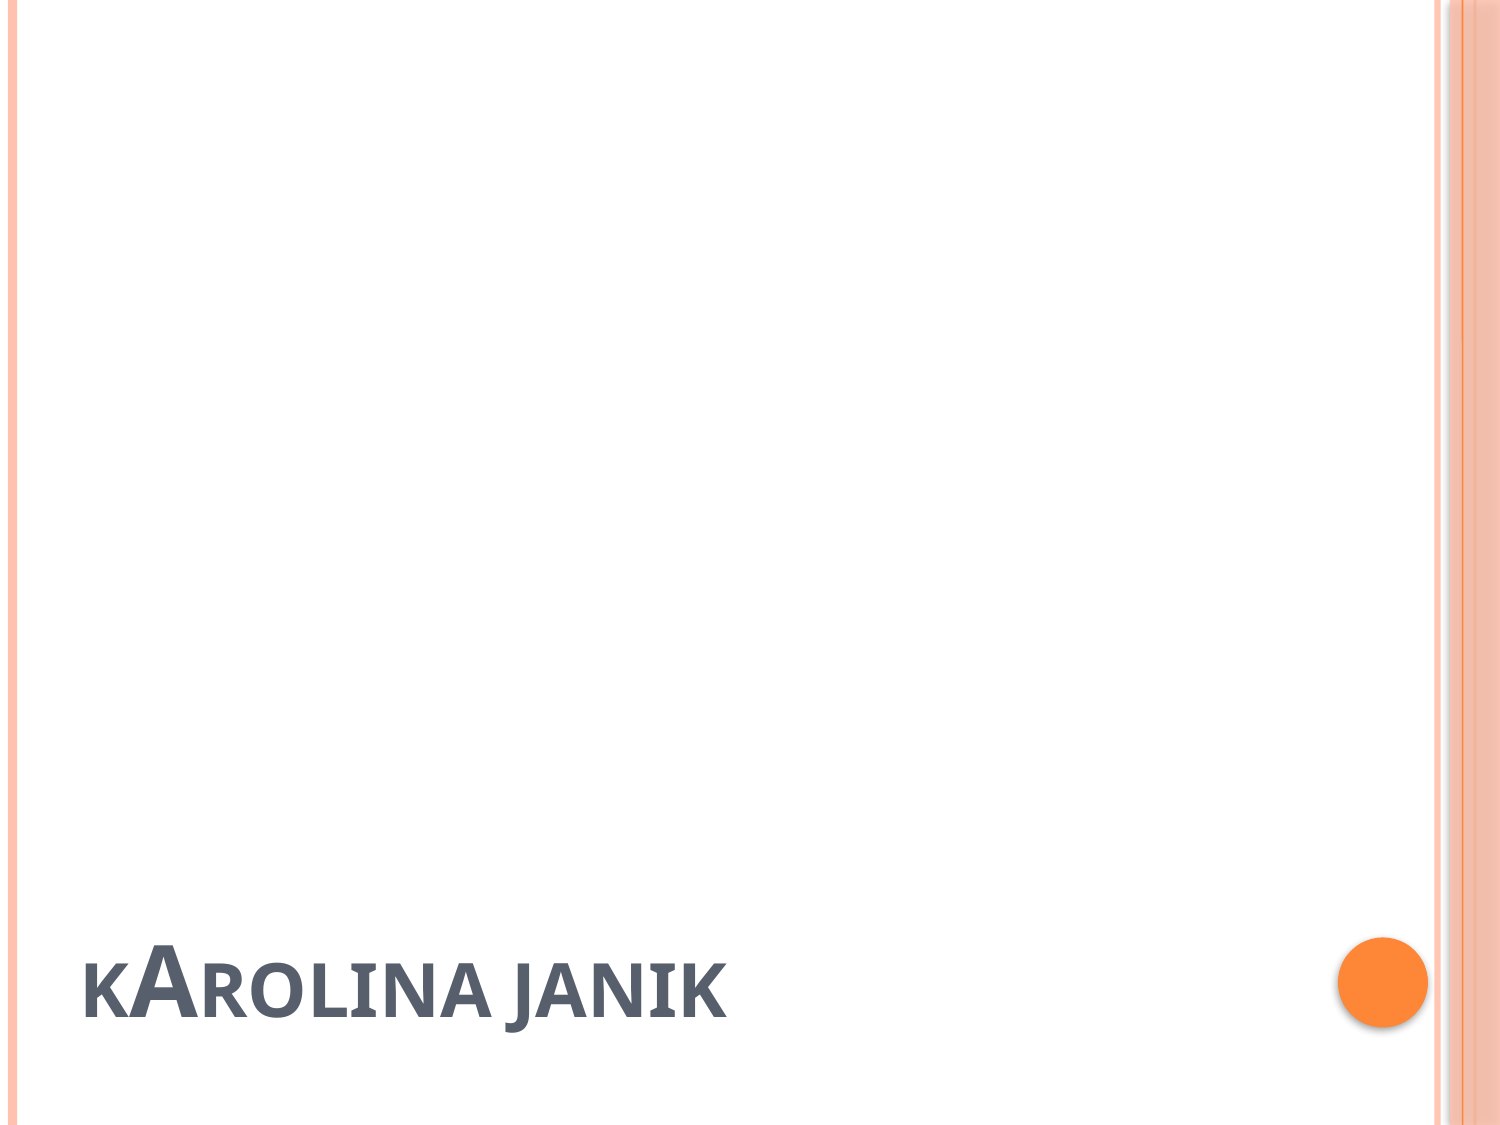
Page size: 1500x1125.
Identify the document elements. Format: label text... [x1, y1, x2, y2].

title KaROLINA JANIK [64, 857, 1290, 1046]
